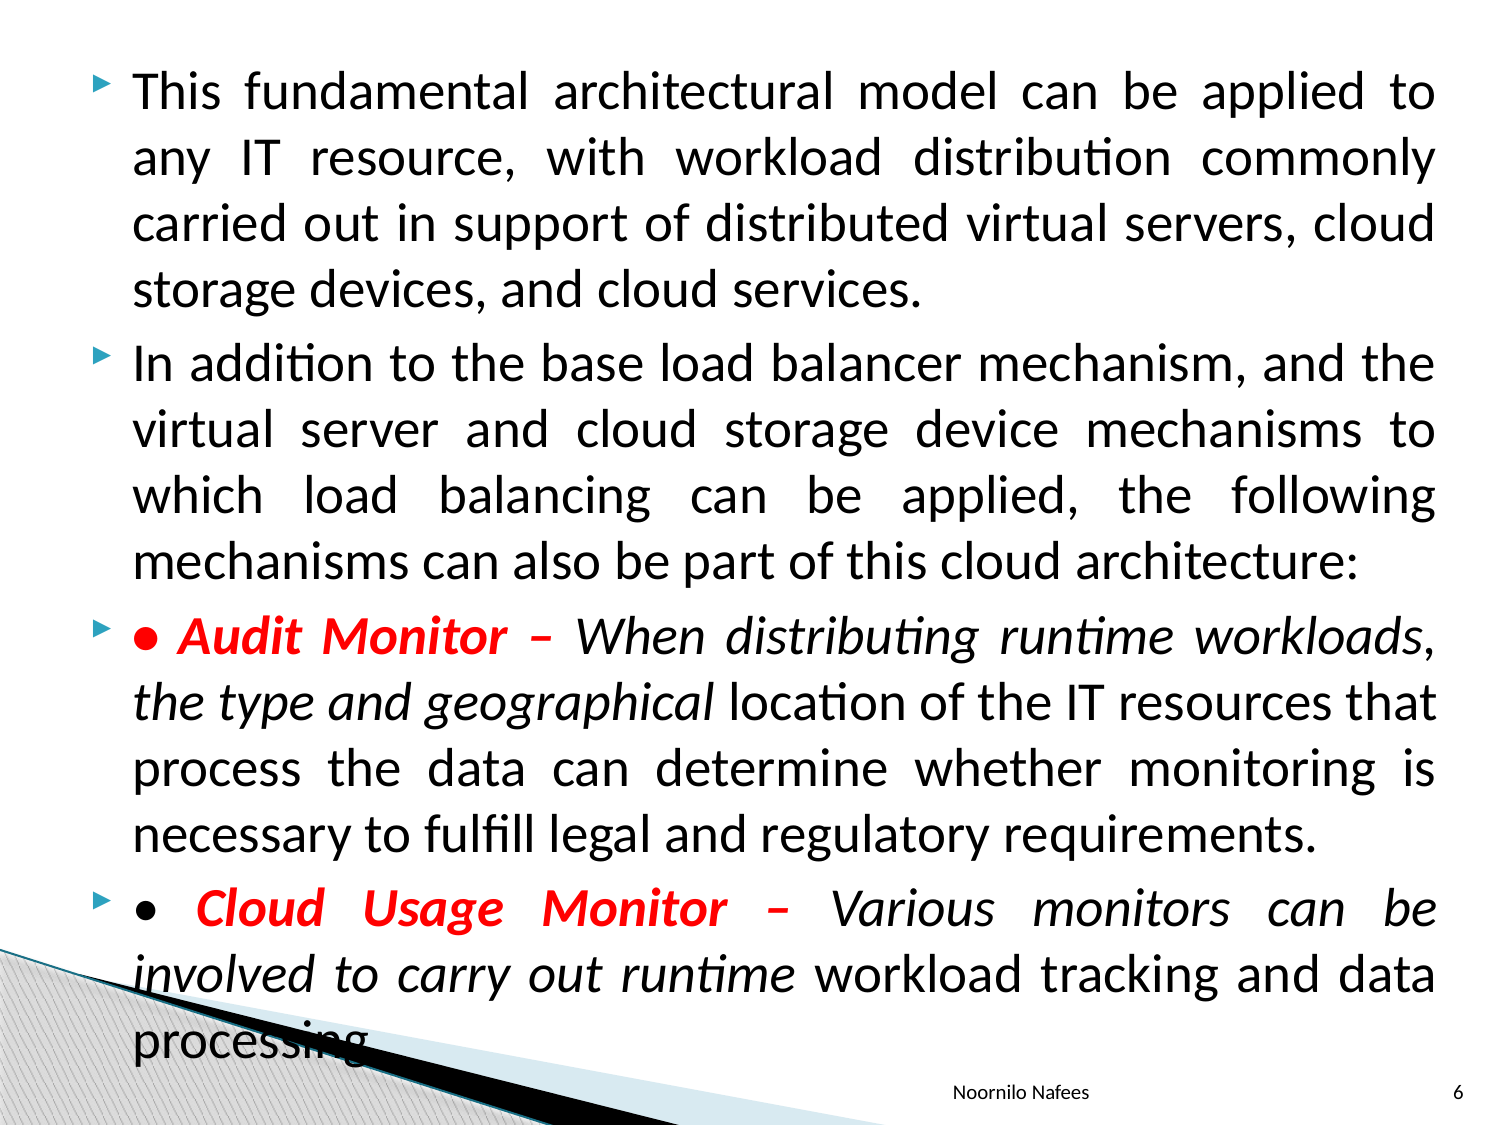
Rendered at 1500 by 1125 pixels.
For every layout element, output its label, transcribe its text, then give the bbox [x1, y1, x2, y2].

list This fundamental architectural model can be applied to any IT resource, with workload distribution commonly carried out in support of distributed virtual servers, cloud storage devices, and cloud services. In addition to the base load balancer mechanism, and the virtual server and cloud storage device mechanisms to which load balancing can be applied, the following mechanisms can also be part of this cloud architecture: • Audit Monitor – When distributing runtime workloads, the type and geographical location of the IT resources that process the data can determine whether monitoring is necessary to fulfill legal and regulatory requirements. • Cloud Usage Monitor – Various monitors can be involved to carry out runtime workload tracking and data processing. [58, 46, 1454, 1079]
footer Noornilo Nafees [718, 1051, 1105, 1112]
slide_number 6 [1418, 1051, 1479, 1112]
